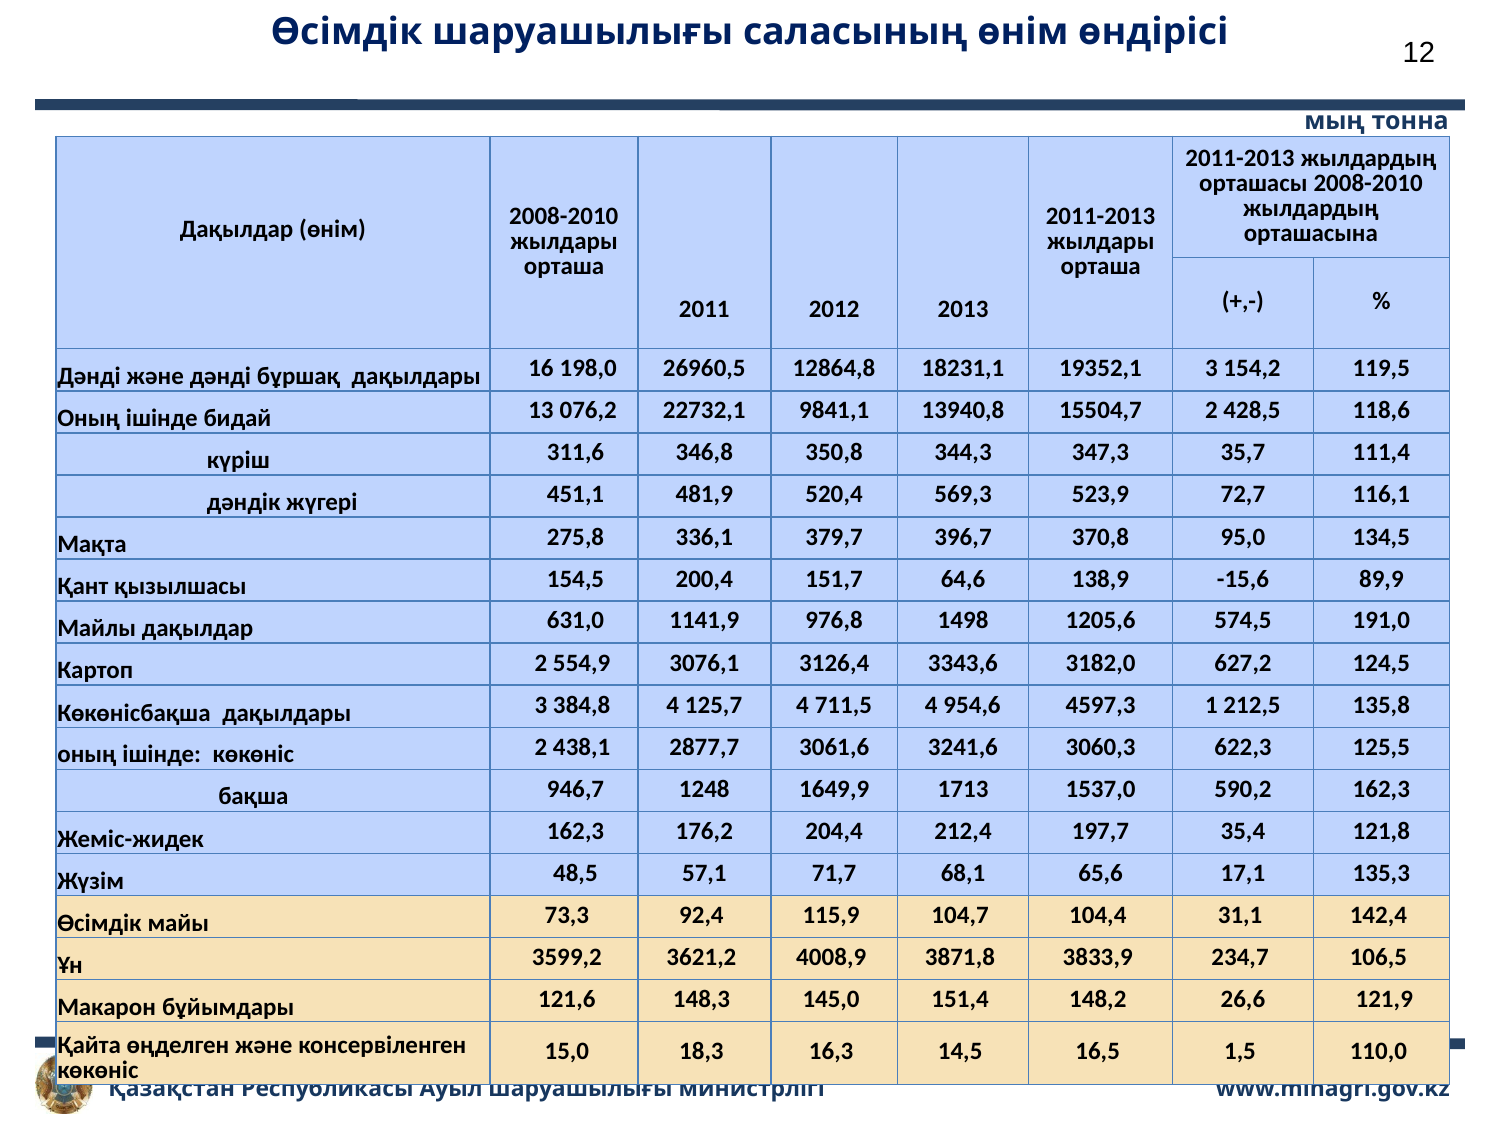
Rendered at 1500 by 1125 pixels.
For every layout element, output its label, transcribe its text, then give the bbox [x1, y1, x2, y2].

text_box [34, 104, 1466, 1114]
text_box мың тонна [1248, 96, 1500, 142]
text_box Өсімдік шаруашылығы саласының өнім өндірісі [35, 0, 1465, 60]
slide_number 12 [1387, 25, 1465, 86]
